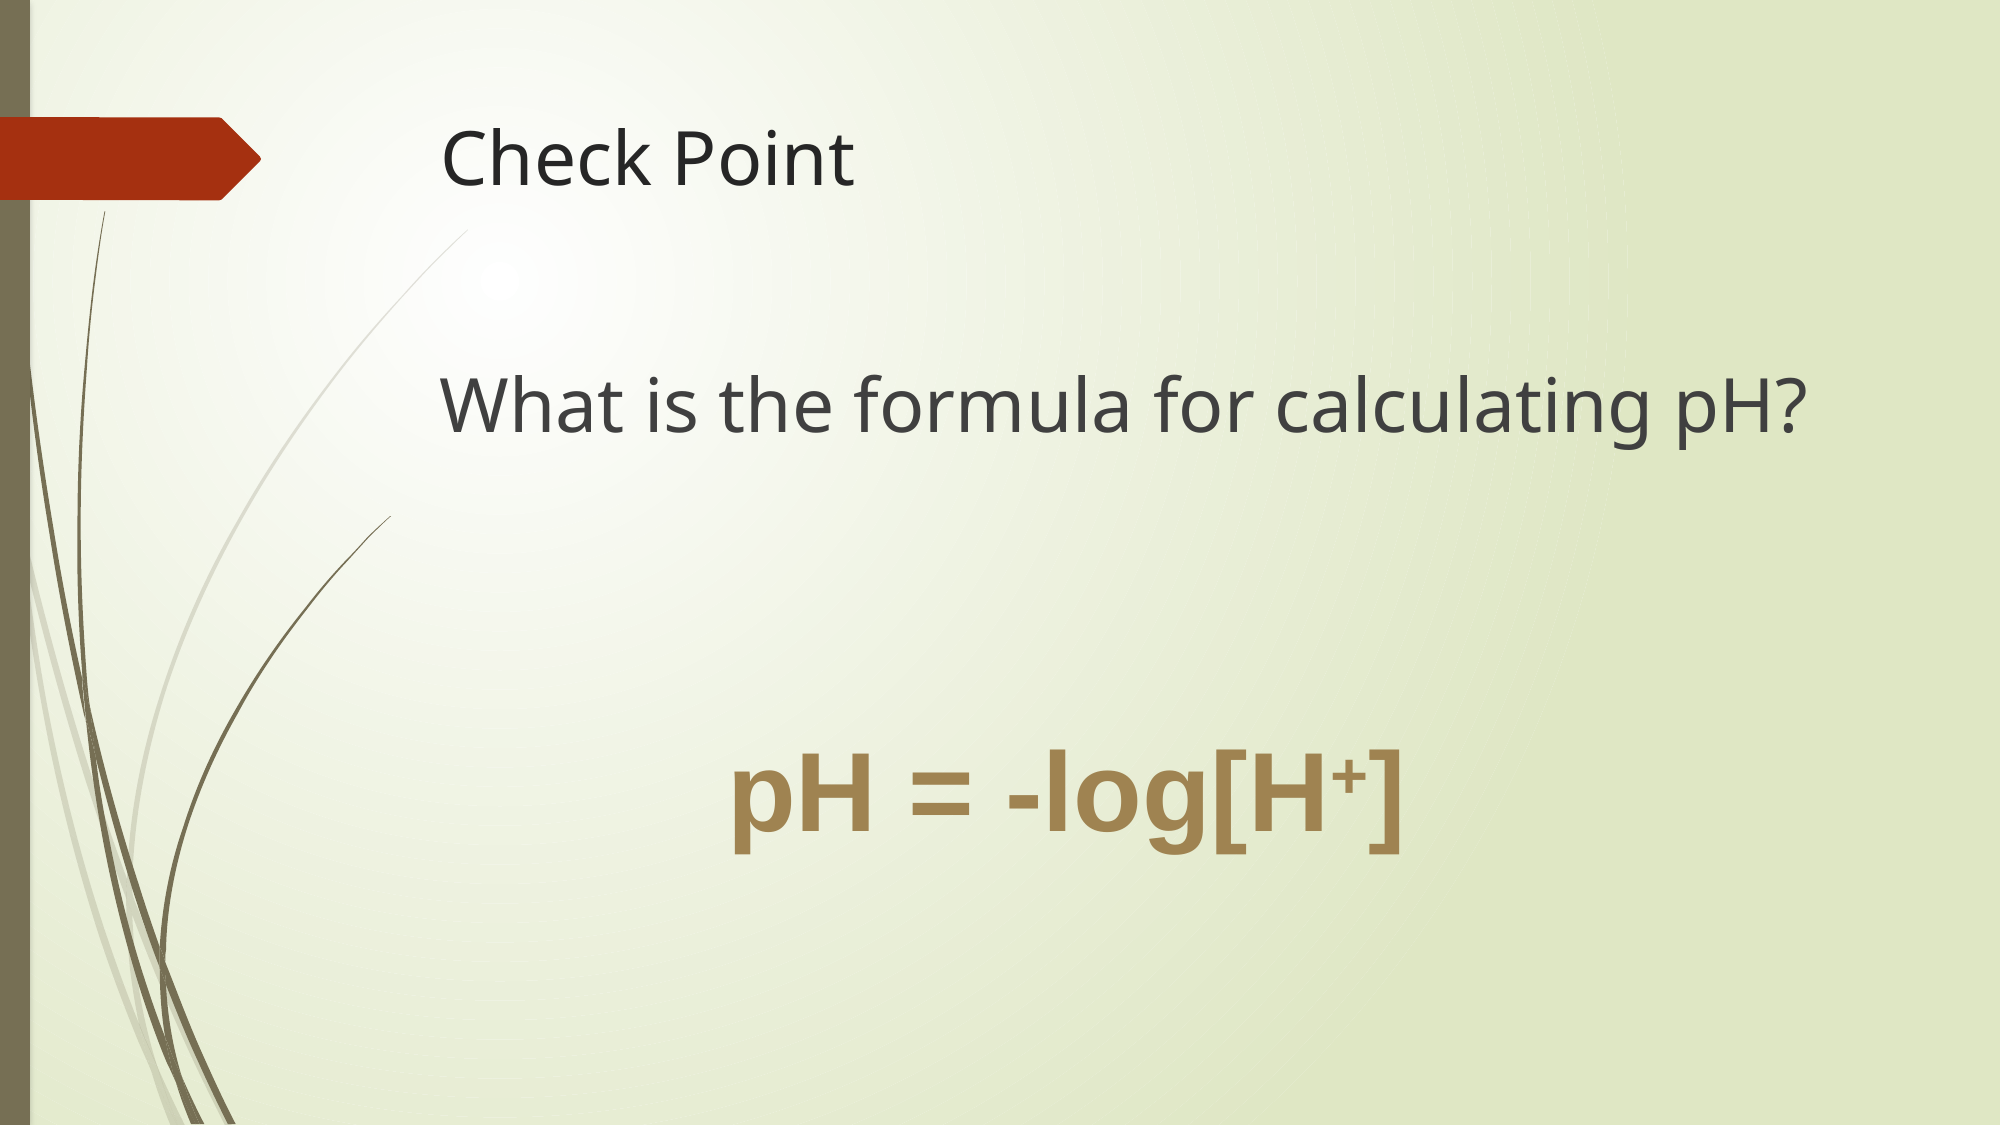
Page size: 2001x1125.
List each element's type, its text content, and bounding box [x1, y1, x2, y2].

title Check Point [425, 102, 1888, 313]
text_box pH = -log[H+] [712, 712, 1421, 862]
list What is the formula for calculating pH? [424, 350, 1888, 970]
